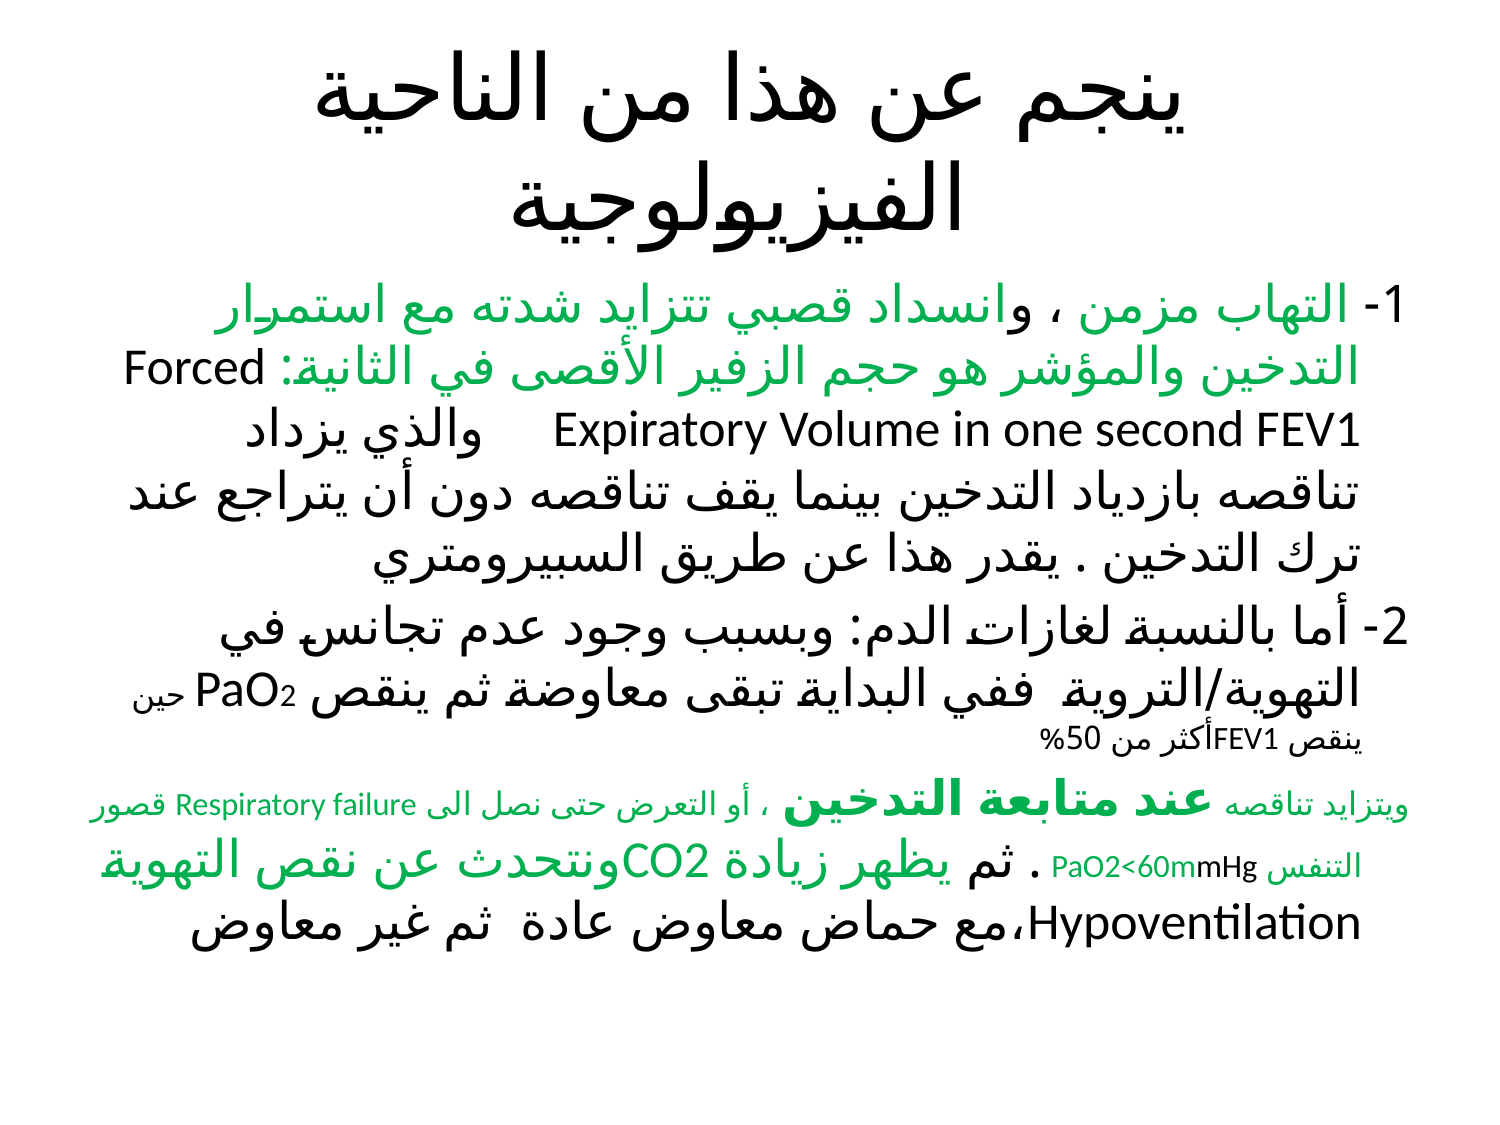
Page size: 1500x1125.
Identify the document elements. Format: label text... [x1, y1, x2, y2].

title ينجم عن هذا من الناحية الفيزيولوجية [75, 45, 1425, 233]
list 1- التهاب مزمن ، وانسداد قصبي تتزايد شدته مع استمرار التدخين والمؤشر هو حجم الزفير الأقصى في الثانية: Forced Expiratory Volume in one second FEV1 والذي يزداد تناقصه بازدياد التدخين بينما يقف تناقصه دون أن يتراجع عند ترك التدخين . يقدر هذا عن طريق السبيرومتري 2- أما بالنسبة لغازات الدم: وبسبب وجود عدم تجانس في التهوية∕التروية ففي البداية تبقى معاوضة ثم ينقص PaO2 حين ينقص FEV1أكثر من 50% ويتزايد تناقصه عند متابعة التدخين ، أو التعرض حتى نصل الى Respiratory failure قصور التنفس PaO2<60mmHg . ثم يظهر زيادة CO2ونتحدث عن نقص التهوية Hypoventilation،مع حماض معاوض عادة ثم غير معاوض [75, 262, 1425, 1005]
